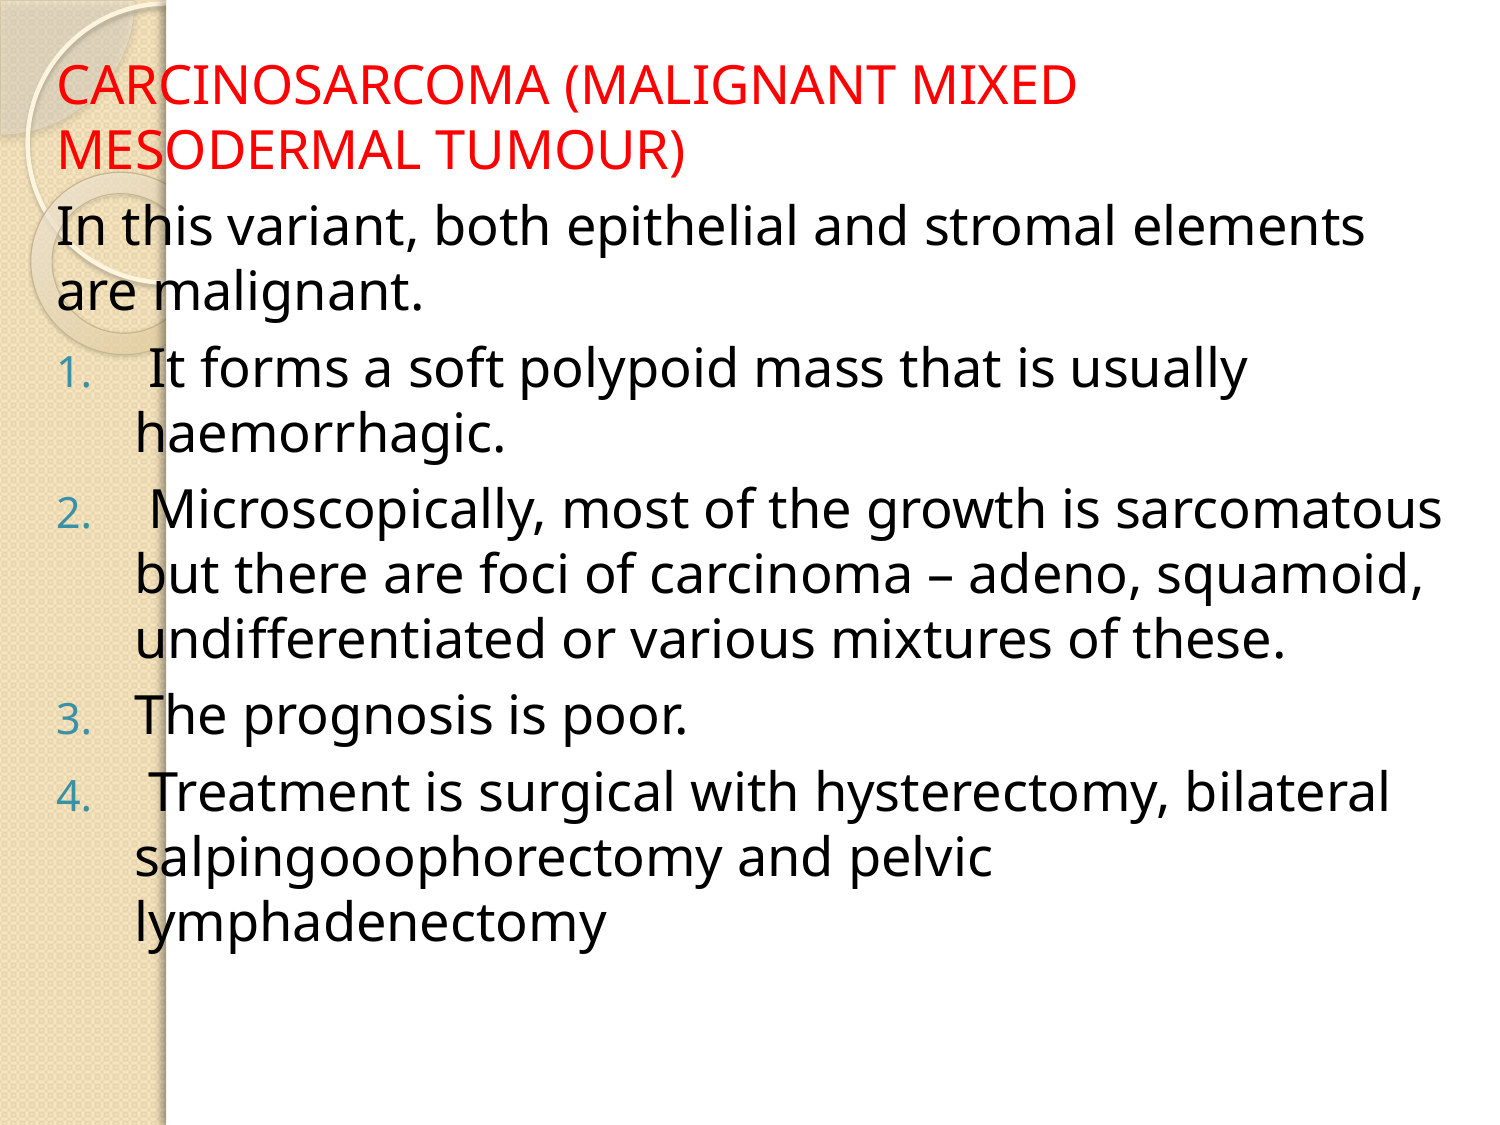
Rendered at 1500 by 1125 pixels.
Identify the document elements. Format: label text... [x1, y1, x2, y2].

list CARCINOSARCOMA (MALIGNANT MIXED MESODERMAL TUMOUR) In this variant, both epithelial and stromal elements are malignant. It forms a soft polypoid mass that is usually haemorrhagic. Microscopically, most of the growth is sarcomatous but there are foci of carcinoma – adeno, squamoid, undifferentiated or various mixtures of these. The prognosis is poor. Treatment is surgical with hysterectomy, bilateral salpingooophorectomy and pelvic lymphadenectomy [41, 42, 1459, 1005]
